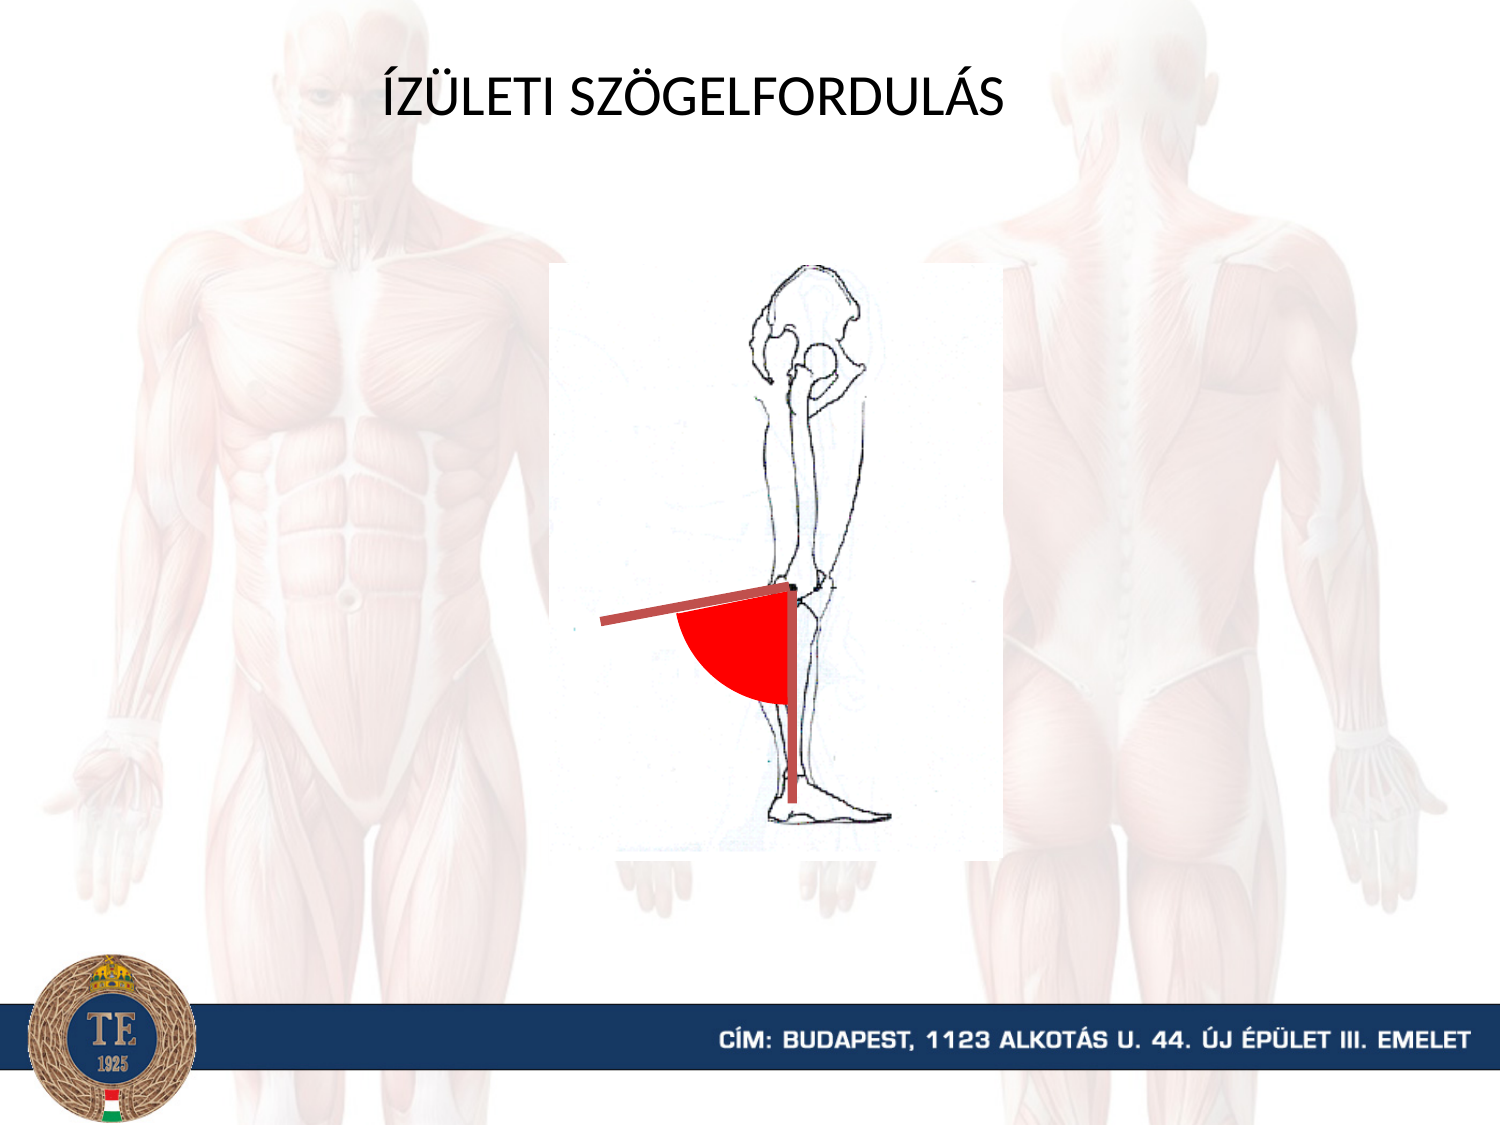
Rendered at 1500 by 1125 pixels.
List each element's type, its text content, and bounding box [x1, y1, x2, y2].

text_box ÍZÜLETI SZÖGELFORDULÁS [87, 50, 1300, 136]
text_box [548, 265, 1003, 859]
picture [0, 0, 1500, 1125]
